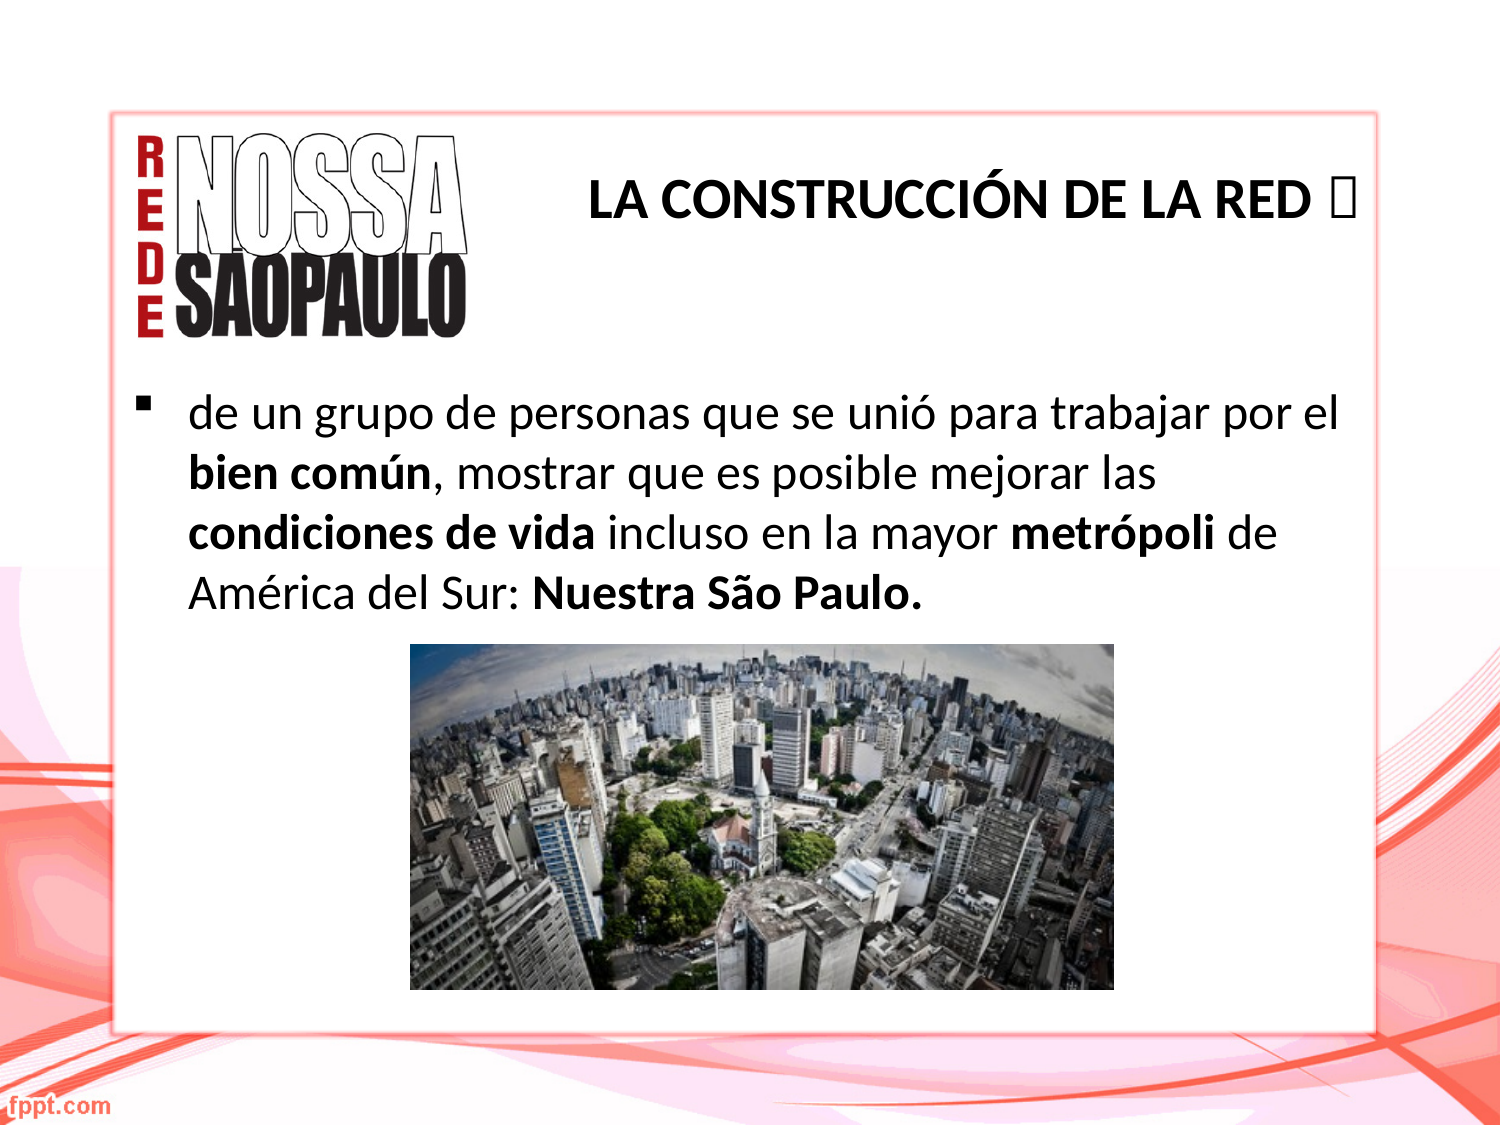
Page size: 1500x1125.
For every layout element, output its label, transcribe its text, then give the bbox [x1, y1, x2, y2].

text_box [114, 116, 1374, 1034]
picture [0, 0, 1500, 1125]
list LA CONSTRUCCIÓN DE LA RED  de un grupo de personas que se unió para trabajar por el bien común, mostrar que es posible mejorar las condiciones de vida incluso en la mayor metrópoli de América del Sur: Nuestra São Paulo. [116, 152, 1377, 1034]
